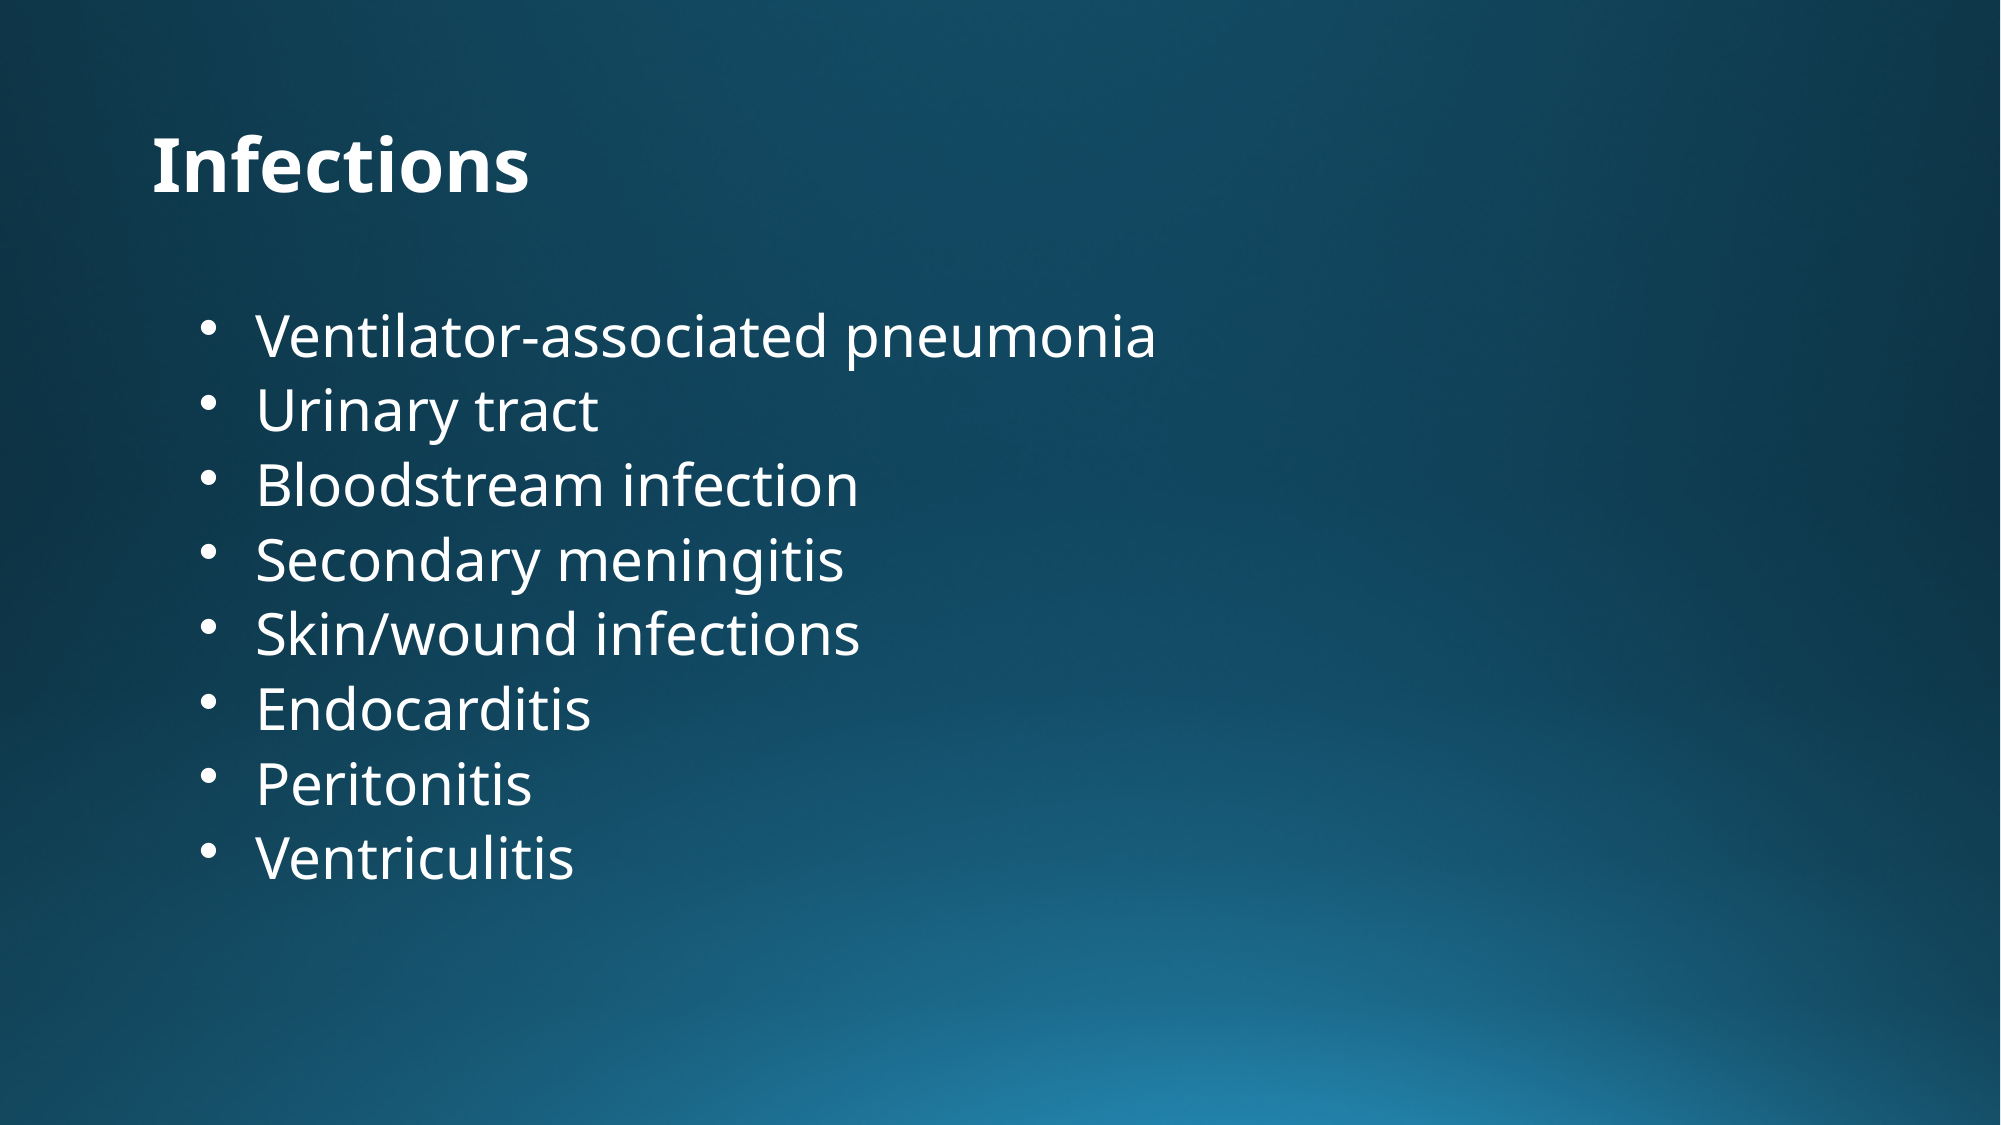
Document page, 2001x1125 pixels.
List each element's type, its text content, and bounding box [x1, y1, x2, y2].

title Infections [137, 59, 1863, 278]
picture [0, 0, 2001, 1125]
list Ventilator-associated pneumonia Urinary tract Bloodstream infection Secondary meningitis Skin/wound infections Endocarditis Peritonitis Ventriculitis [183, 299, 1863, 1014]
